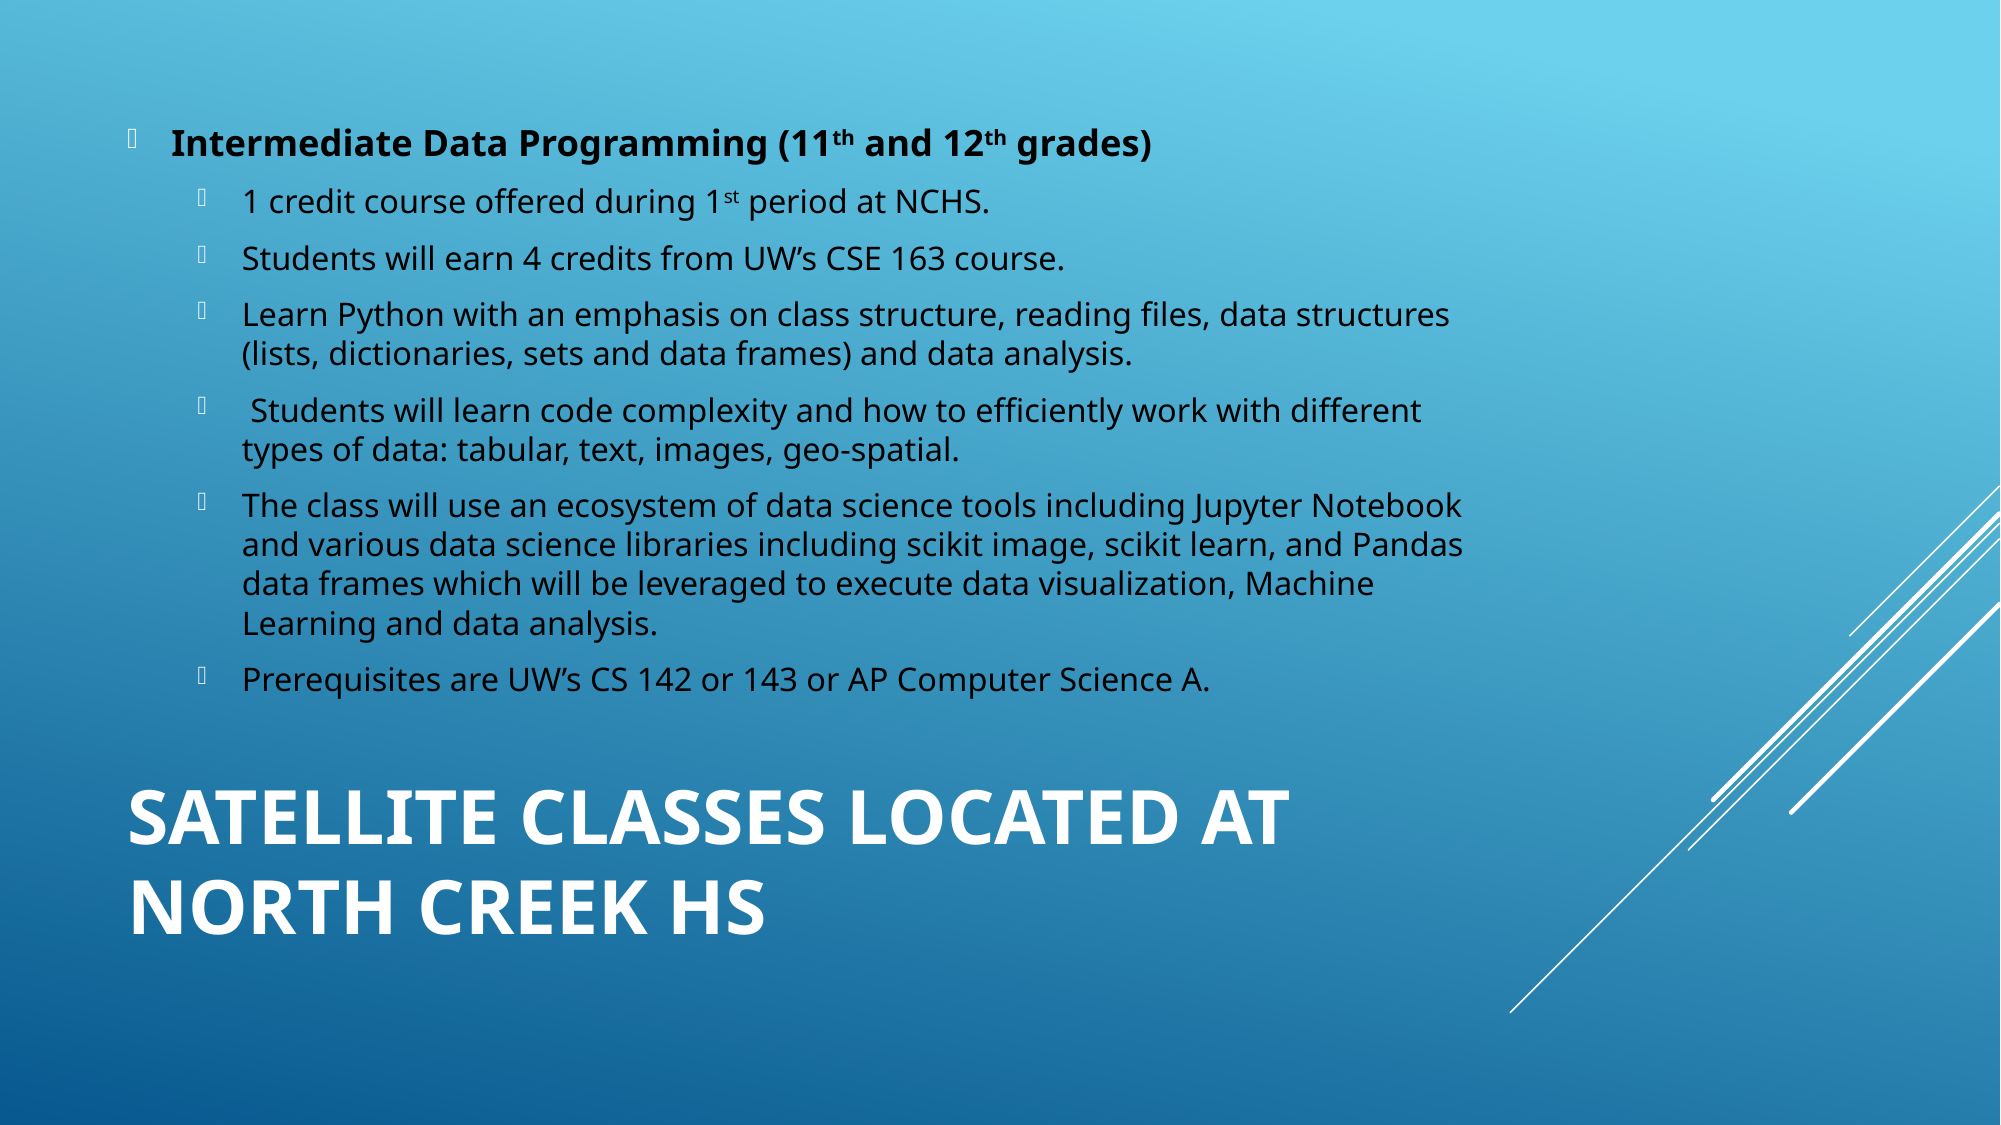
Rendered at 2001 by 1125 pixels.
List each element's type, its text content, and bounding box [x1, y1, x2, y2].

list Intermediate Data Programming (11th and 12th grades) 1 credit course offered during 1st period at NCHS. Students will earn 4 credits from UW’s CSE 163 course. Learn Python with an emphasis on class structure, reading files, data structures (lists, dictionaries, sets and data frames) and data analysis. Students will learn code complexity and how to efficiently work with different types of data: tabular, text, images, geo-spatial. The class will use an ecosystem of data science tools including Jupyter Notebook and various data science libraries including scikit image, scikit learn, and Pandas data frames which will be leveraged to execute data visualization, Machine Learning and data analysis. Prerequisites are UW’s CS 142 or 143 or AP Computer Science A. [112, 112, 1513, 706]
title Satellite classes located at North creek HS [112, 736, 1513, 984]
